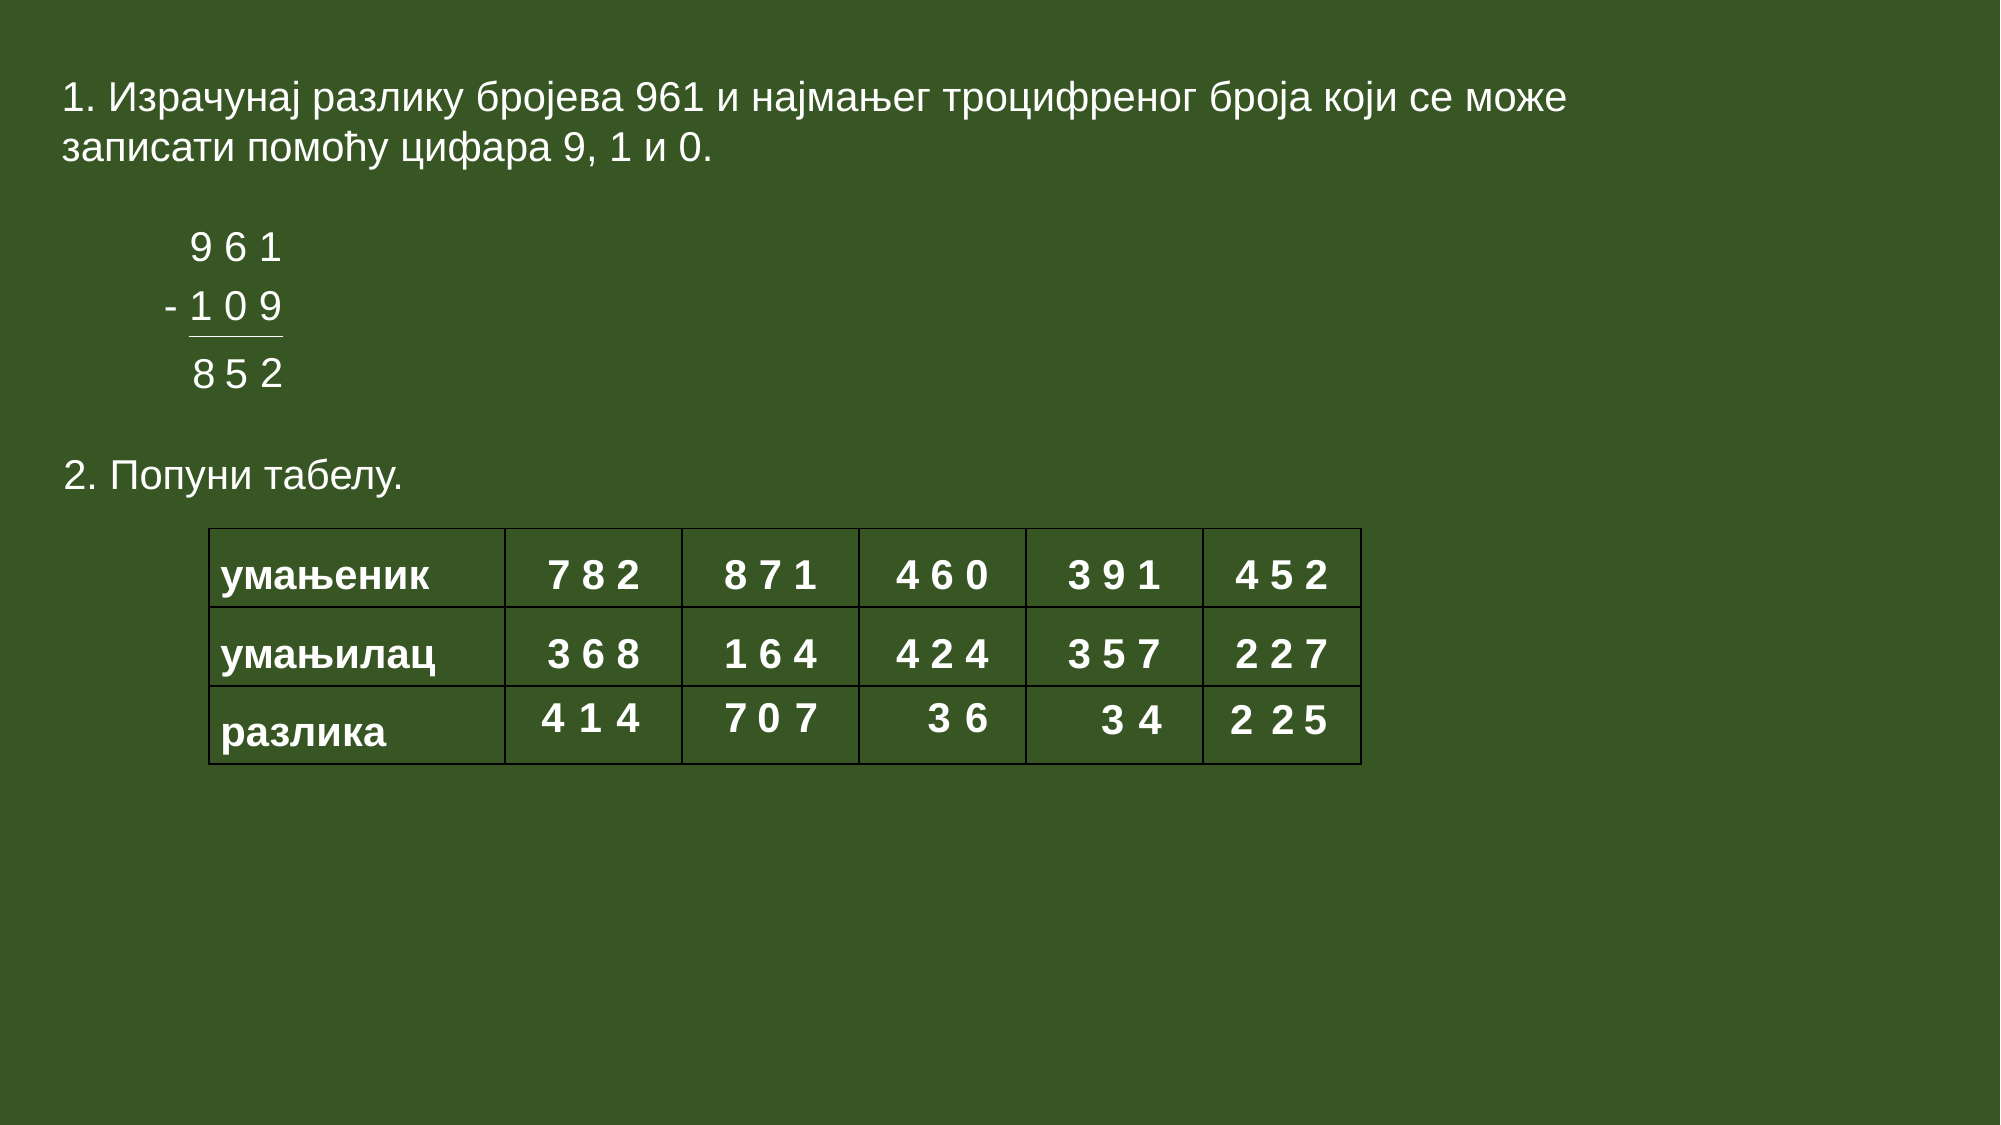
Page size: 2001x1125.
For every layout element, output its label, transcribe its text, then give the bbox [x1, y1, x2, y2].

table_header 7 8 2 [506, 529, 681, 606]
text_box 4 [526, 683, 580, 749]
text_box 7 [709, 683, 763, 749]
text_box 4 [1140, 685, 1177, 751]
text_box 9 6 1 [174, 212, 298, 270]
table_cell [1204, 687, 1360, 763]
text_box 3 [912, 683, 966, 749]
text_box 4 [618, 683, 655, 749]
table_cell [683, 687, 858, 763]
table_cell [506, 687, 681, 763]
text_box 5 [1310, 685, 1343, 751]
table_header умањеник [210, 529, 504, 606]
text_box 5 [231, 339, 263, 405]
table_header 8 7 1 [683, 529, 858, 606]
table_header 4 6 0 [860, 529, 1025, 606]
text_box 2 [245, 337, 299, 403]
text_box [57, 608, 2000, 684]
text_box 1 [580, 683, 618, 749]
text_box 1. Израчунај разлику бројева 961 и најмањег троцифреног броја који се може записати помоћу цифара 9, 1 и 0. [46, 62, 1718, 177]
table_cell разлика [210, 687, 504, 763]
table_header 3 9 1 [1027, 529, 1202, 606]
table_header 4 5 2 [1204, 529, 1360, 606]
text_box 8 [177, 339, 231, 405]
text_box 2. Попуни табелу. [48, 440, 419, 506]
text_box 3 [1086, 685, 1140, 751]
text_box 2 [1215, 685, 1269, 751]
text_box 0 [763, 683, 796, 749]
table_cell [860, 687, 1025, 763]
text_box 6 [966, 683, 1004, 749]
text_box 2 [1269, 685, 1310, 751]
table_cell [1027, 687, 1202, 763]
text_box 7 [796, 683, 833, 749]
text_box - 1 0 9 [149, 270, 298, 336]
